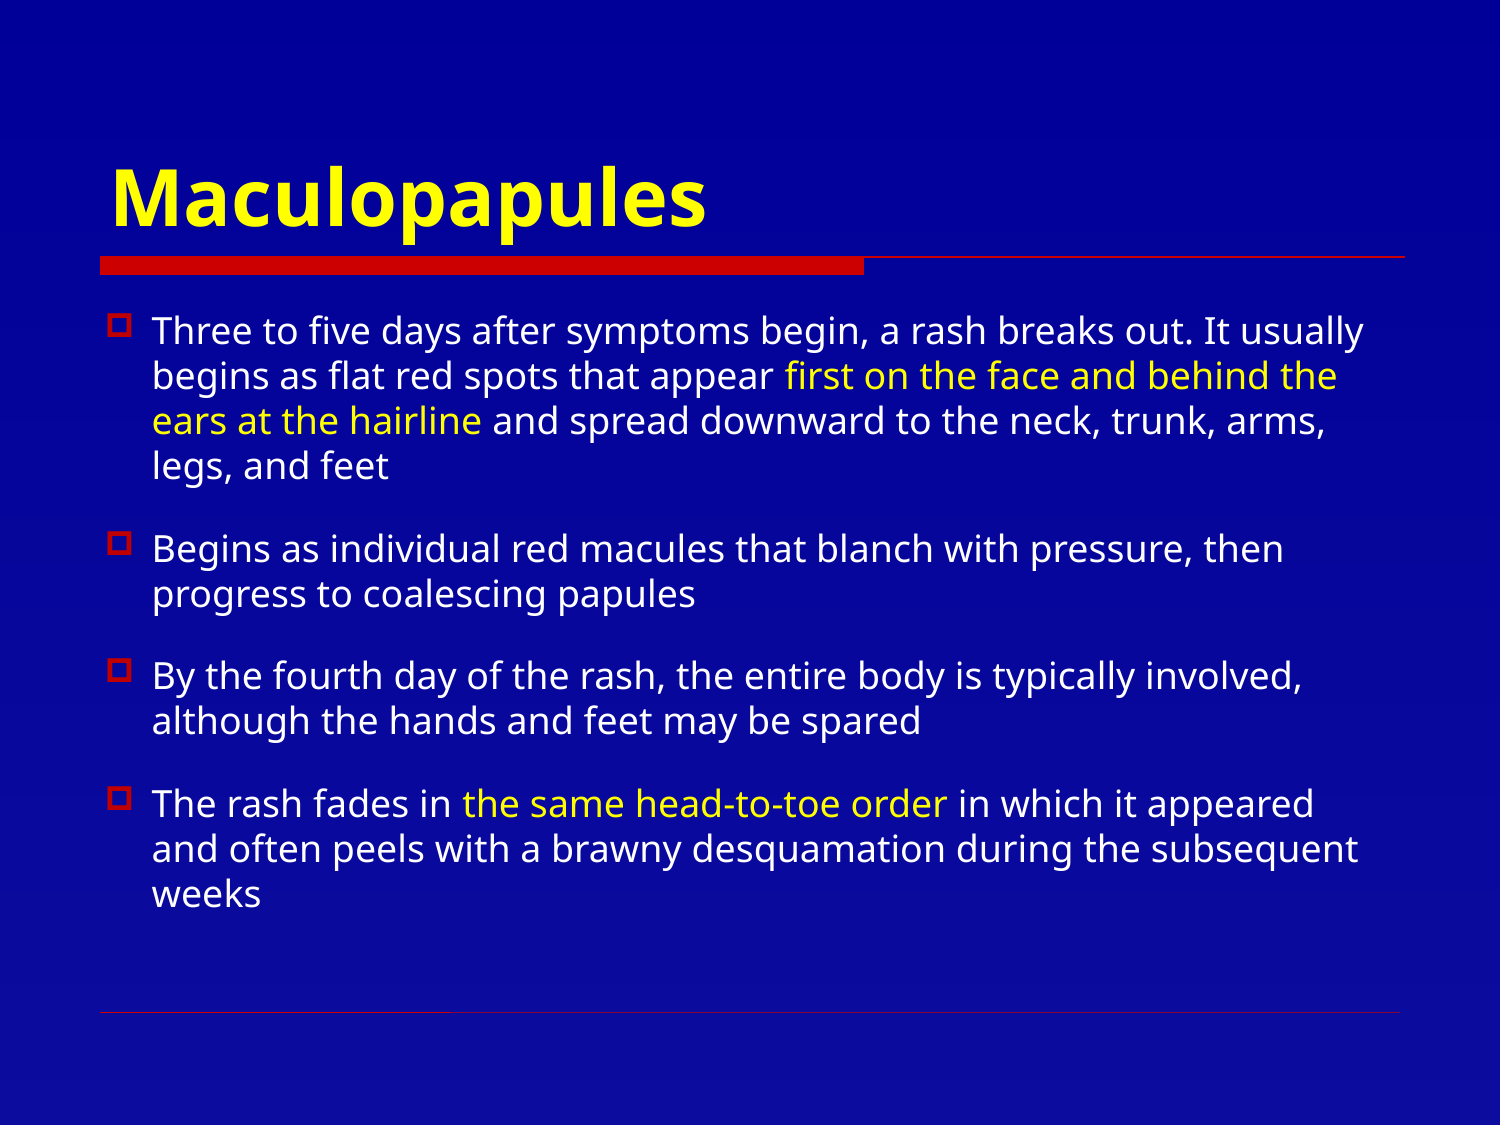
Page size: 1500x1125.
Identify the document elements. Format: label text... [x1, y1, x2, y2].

text_box Three to five days after symptoms begin, a rash breaks out. It usually begins as flat red spots that appear first on the face and behind the ears at the hairline and spread downward to the neck, trunk, arms, legs, and feet Begins as individual red macules that blanch with pressure, then progress to coalescing papules By the fourth day of the rash, the entire body is typically involved, although the hands and feet may be spared The rash fades in the same head-to-toe order in which it appeared and often peels with a brawny desquamation during the subsequent weeks [90, 299, 1407, 923]
title Maculopapules [94, 50, 1407, 250]
